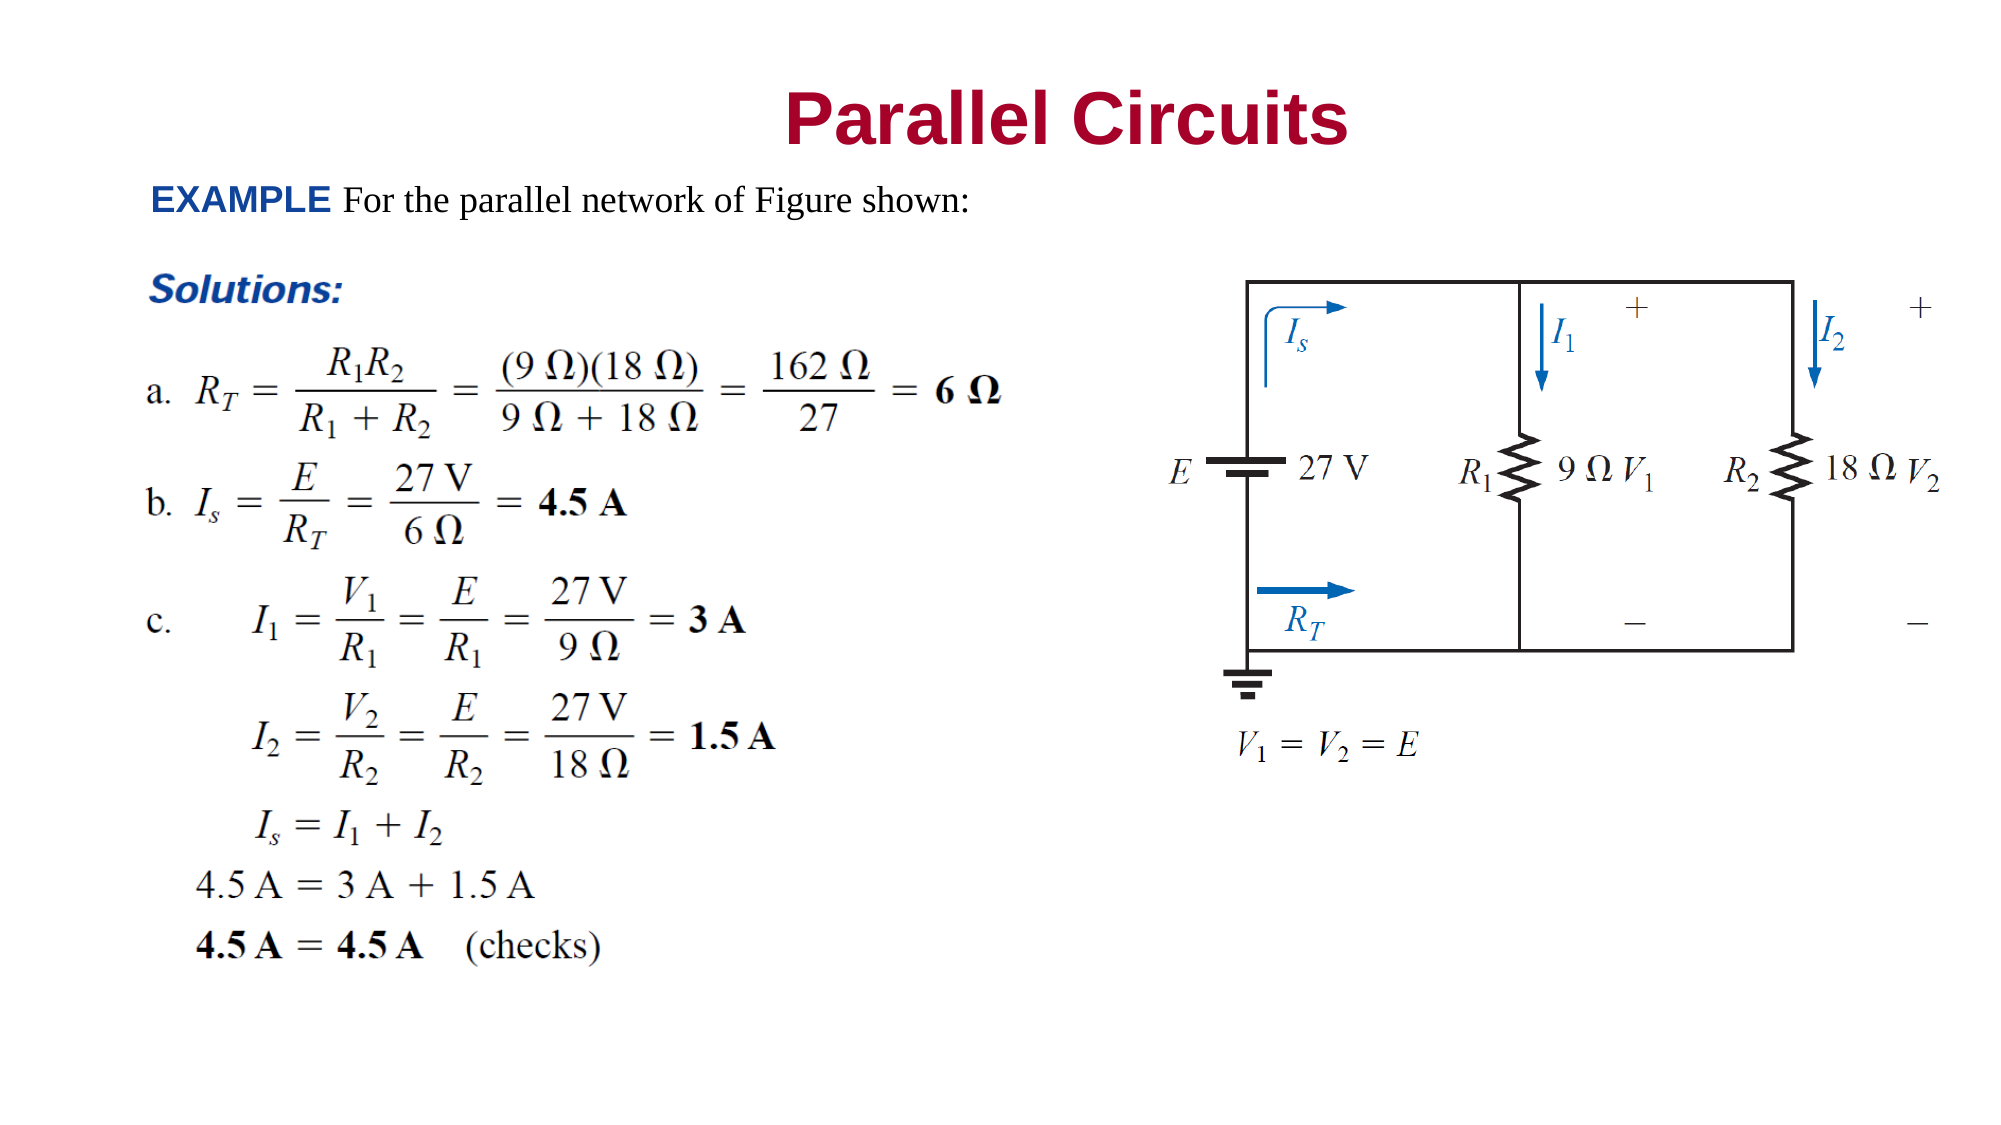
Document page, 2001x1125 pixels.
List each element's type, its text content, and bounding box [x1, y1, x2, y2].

picture [132, 264, 1955, 984]
text_box Parallel Circuits [769, 61, 1366, 167]
text_box EXAMPLE For the parallel network of Figure shown: [135, 167, 986, 228]
